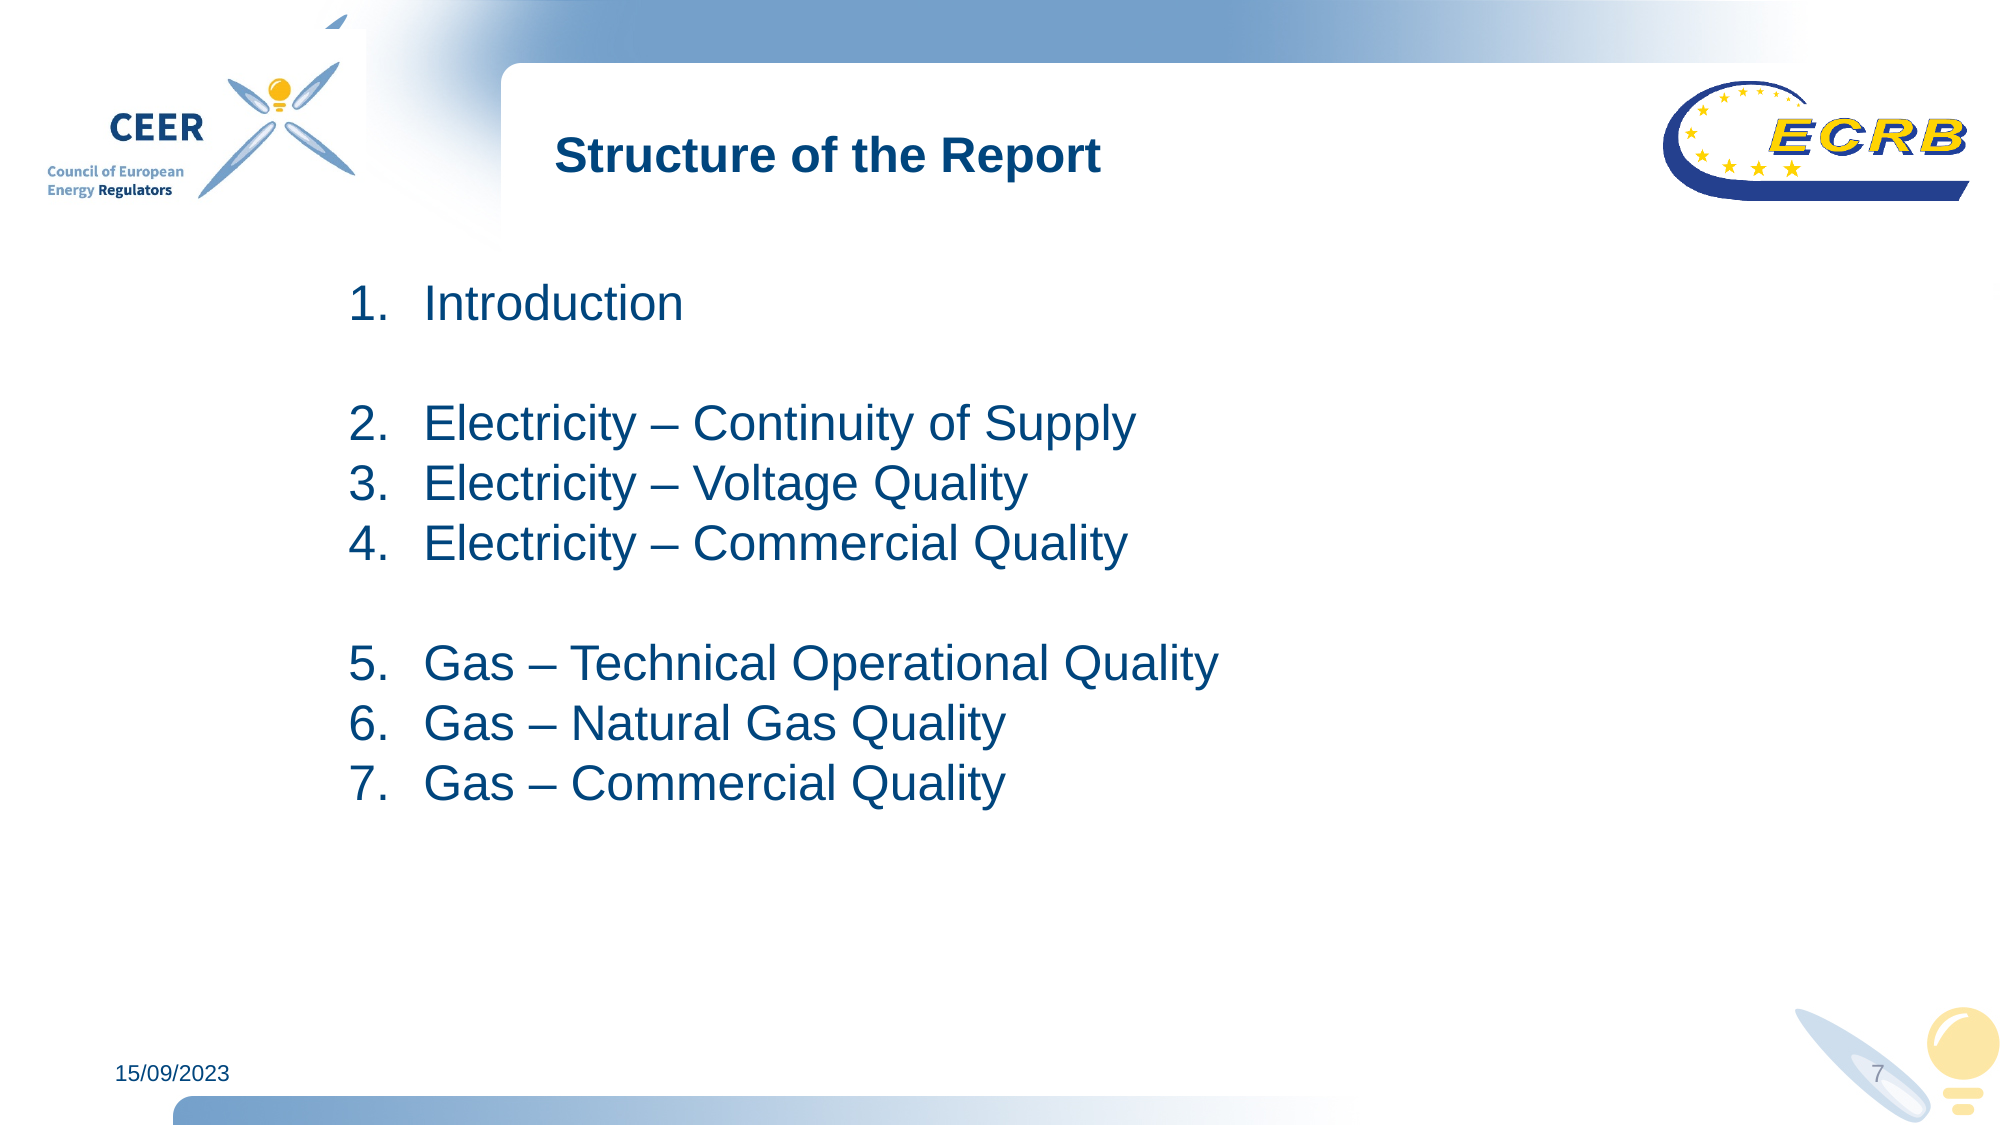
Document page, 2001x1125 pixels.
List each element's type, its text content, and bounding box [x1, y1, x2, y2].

picture [0, 0, 2001, 1125]
slide_number 7 [1433, 1042, 1900, 1103]
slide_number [99, 1042, 567, 1103]
list Introduction Electricity – Continuity of Supply Electricity – Voltage Quality Electricity – Commercial Quality Gas – Technical Operational Quality Gas – Natural Gas Quality Gas – Commercial Quality [324, 262, 1556, 1005]
title Structure of the Report [539, 72, 1603, 233]
